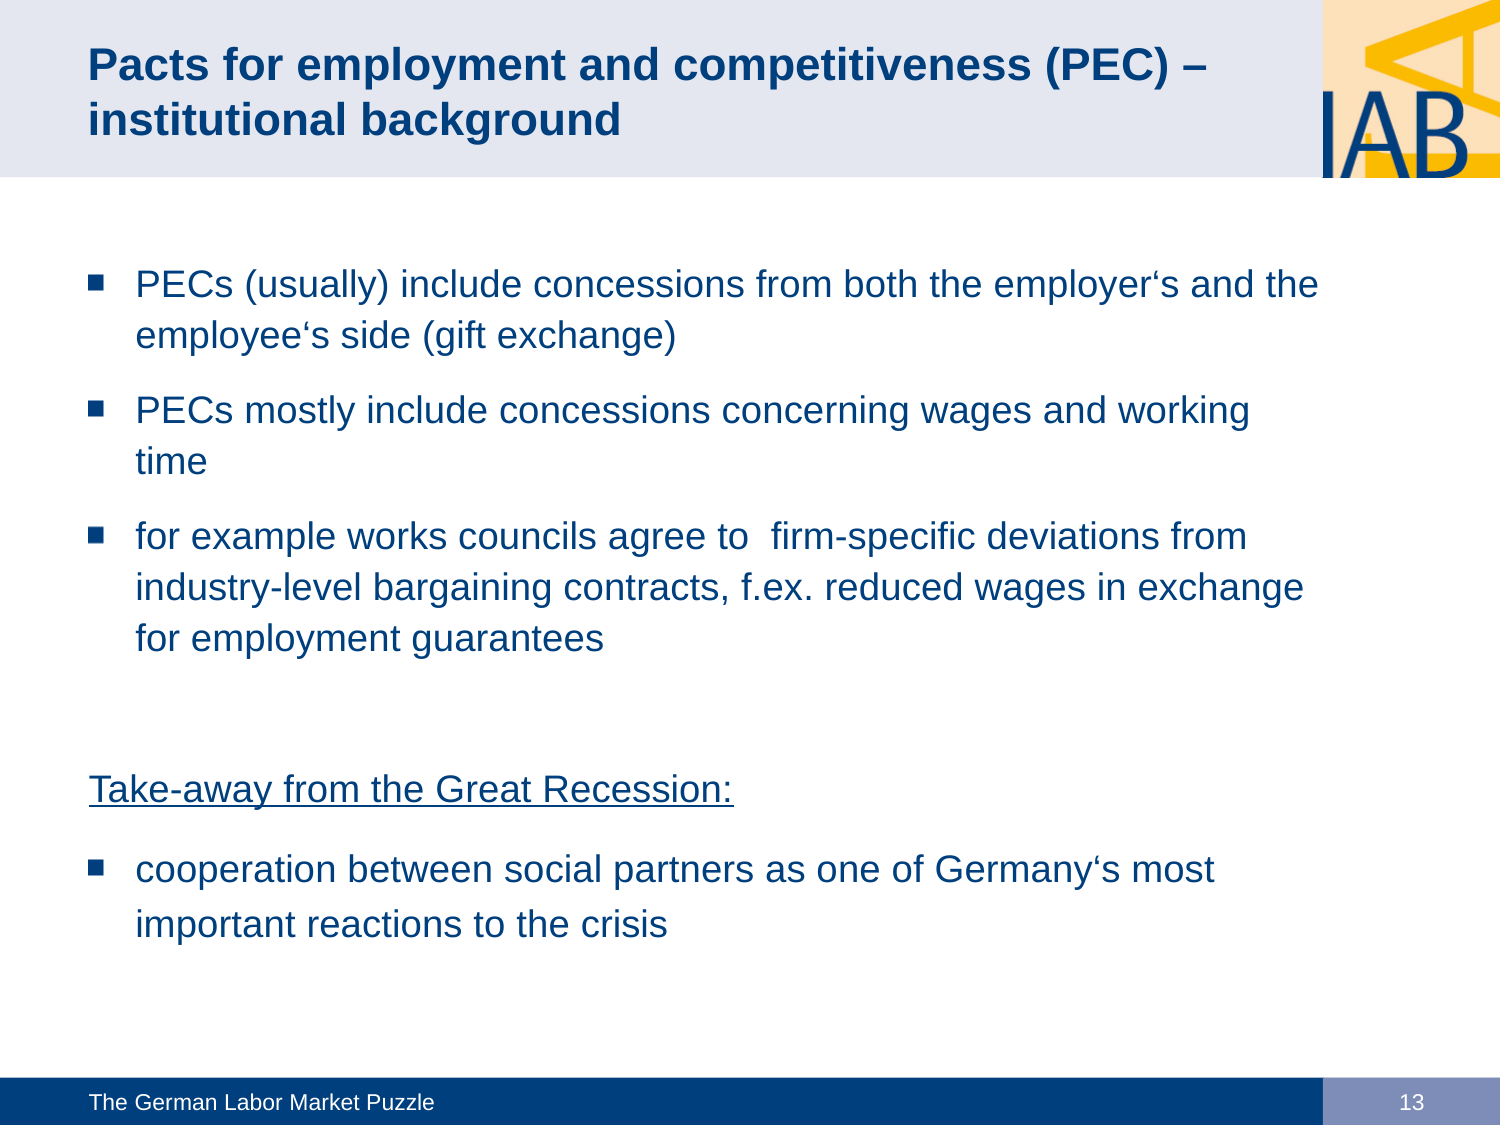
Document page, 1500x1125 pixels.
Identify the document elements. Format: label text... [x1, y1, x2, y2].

picture [88, 519, 118, 550]
list PECs (usually) include concessions from both the employer‘s and the employee‘s side (gift exchange) PECs mostly include concessions concerning wages and working time for example works councils agree to firm-specific deviations from industry-level bargaining contracts, f.ex. reduced wages in exchange for employment guarantees Take-away from the Great Recession: cooperation between social partners as one of Germany‘s most important reactions to the crisis [88, 254, 1323, 947]
footer The German Labor Market Puzzle [0, 1077, 1323, 1125]
picture [88, 267, 118, 297]
title Pacts for employment and competitiveness (PEC) – institutional background [0, 0, 1323, 178]
picture [88, 852, 118, 882]
slide_number 13 [1323, 1077, 1500, 1125]
picture [88, 393, 118, 423]
picture [1323, 0, 1500, 178]
